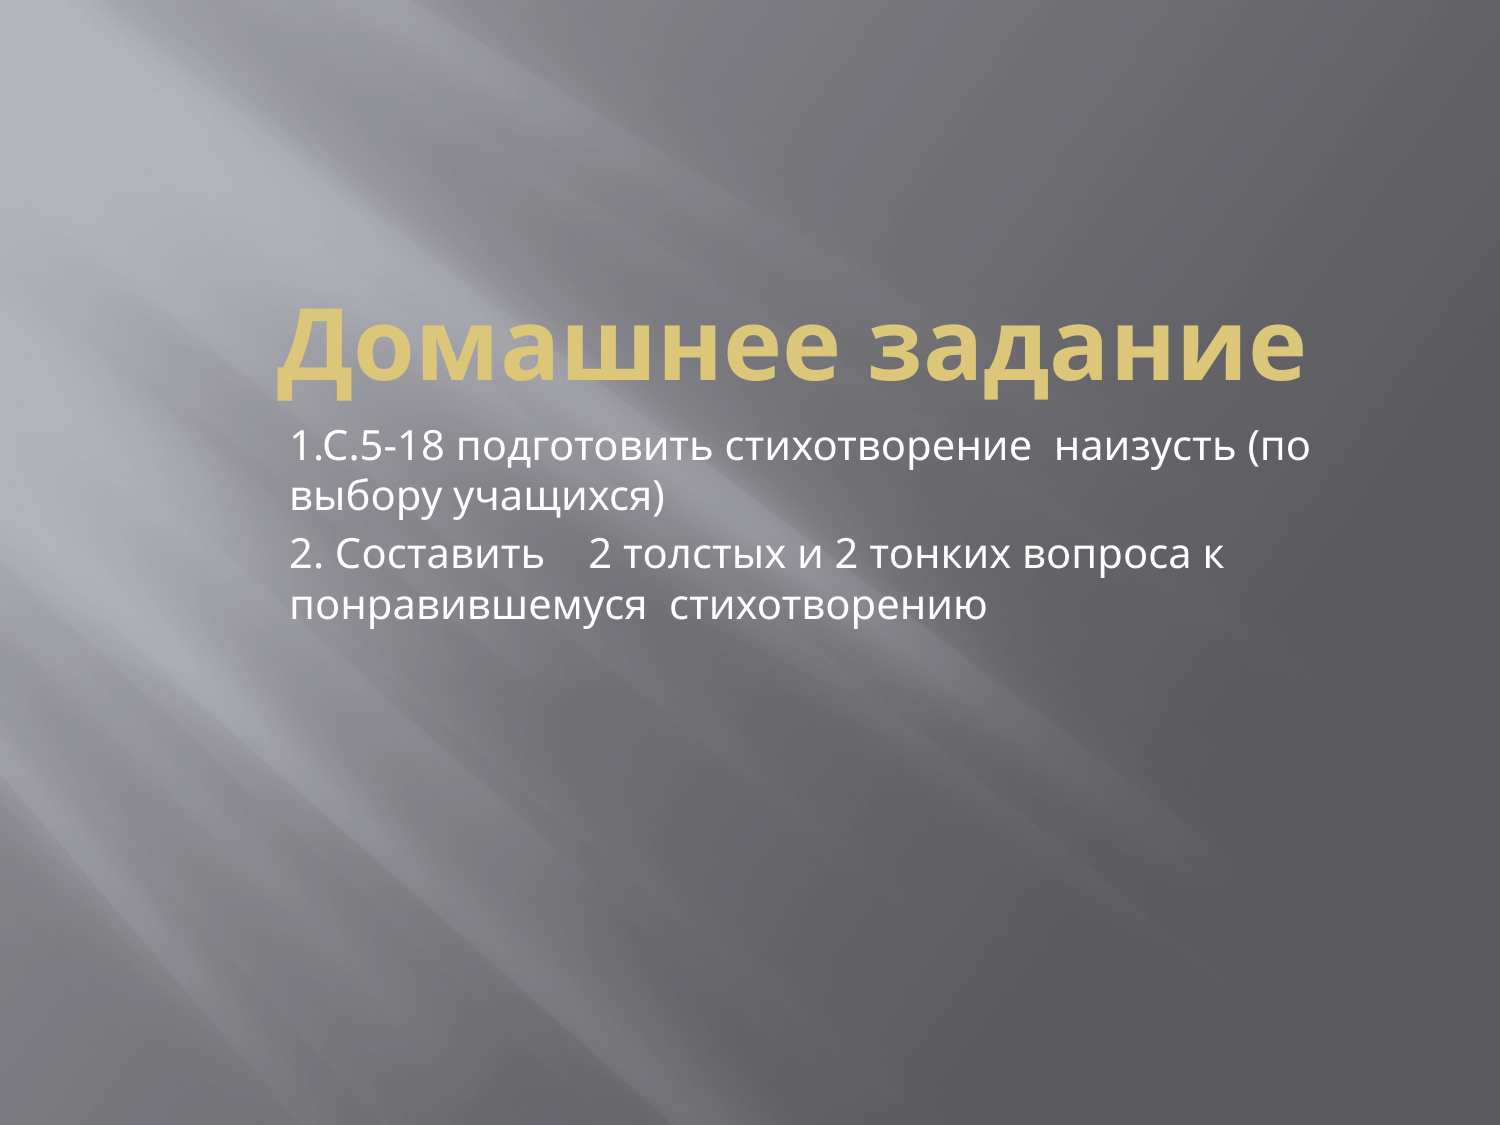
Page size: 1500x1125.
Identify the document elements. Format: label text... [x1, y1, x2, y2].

list 1.С.5-18 подготовить стихотворение наизусть (по выбору учащихся) 2. Составить 2 толстых и 2 тонких вопроса к понравившемуся стихотворению [262, 411, 1425, 659]
title Домашнее задание [262, 99, 1425, 400]
